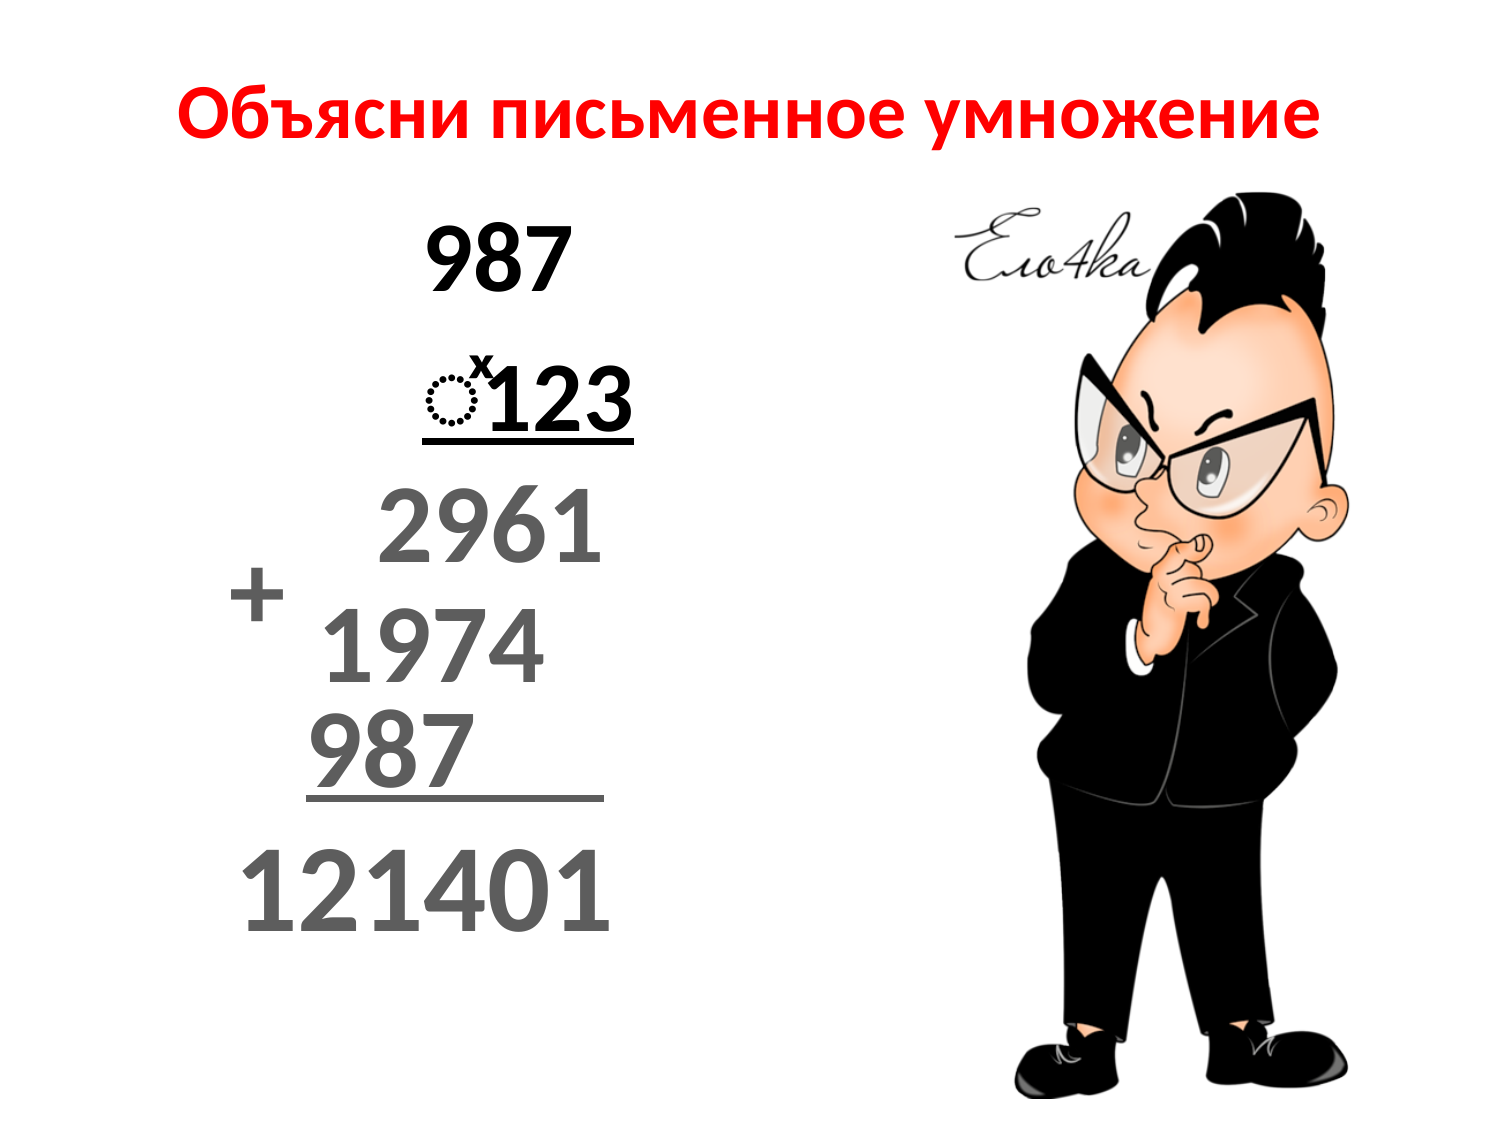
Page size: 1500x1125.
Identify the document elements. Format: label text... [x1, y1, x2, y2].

text_box + [214, 510, 301, 661]
text_box 987 [290, 667, 620, 798]
picture [950, 177, 1421, 1099]
title Объясни письменное умножение [75, 19, 1425, 197]
text_box 121401 [219, 798, 629, 964]
text_box 2961 [361, 442, 620, 593]
list 987 ͯ123 [407, 184, 945, 1005]
text_box 1974 [302, 562, 561, 667]
